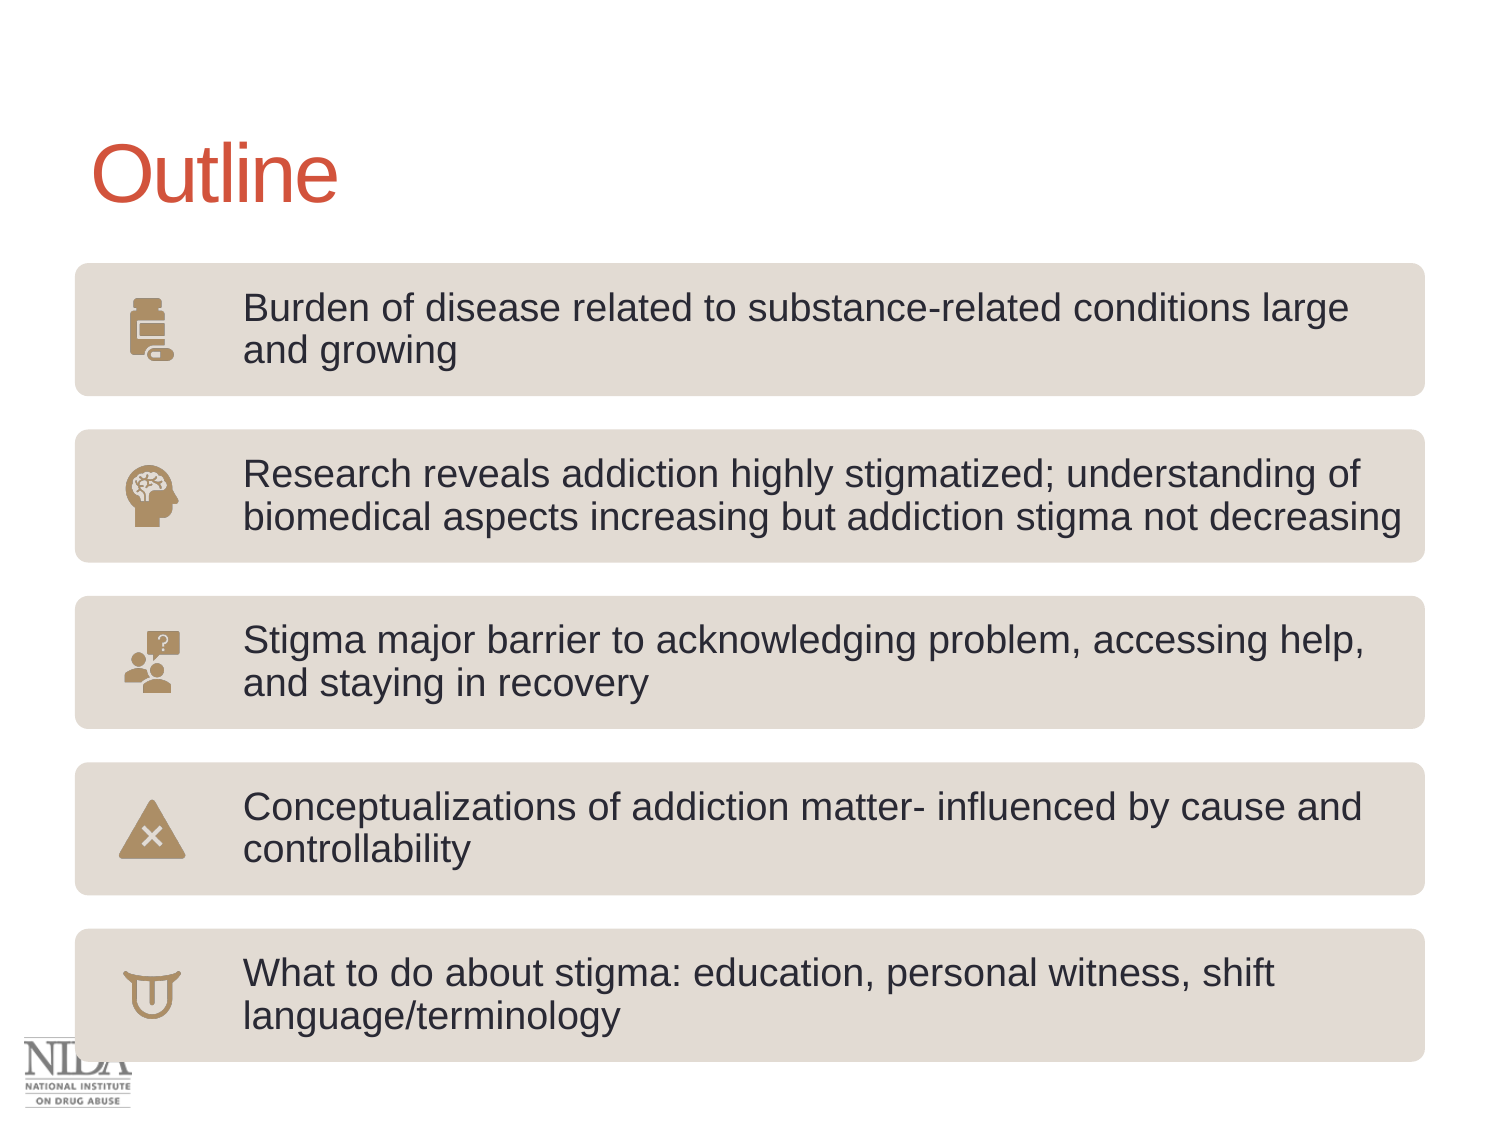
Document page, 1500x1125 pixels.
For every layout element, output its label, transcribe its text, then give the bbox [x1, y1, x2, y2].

text_box Outline [74, 87, 1425, 250]
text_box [74, 262, 1426, 1063]
